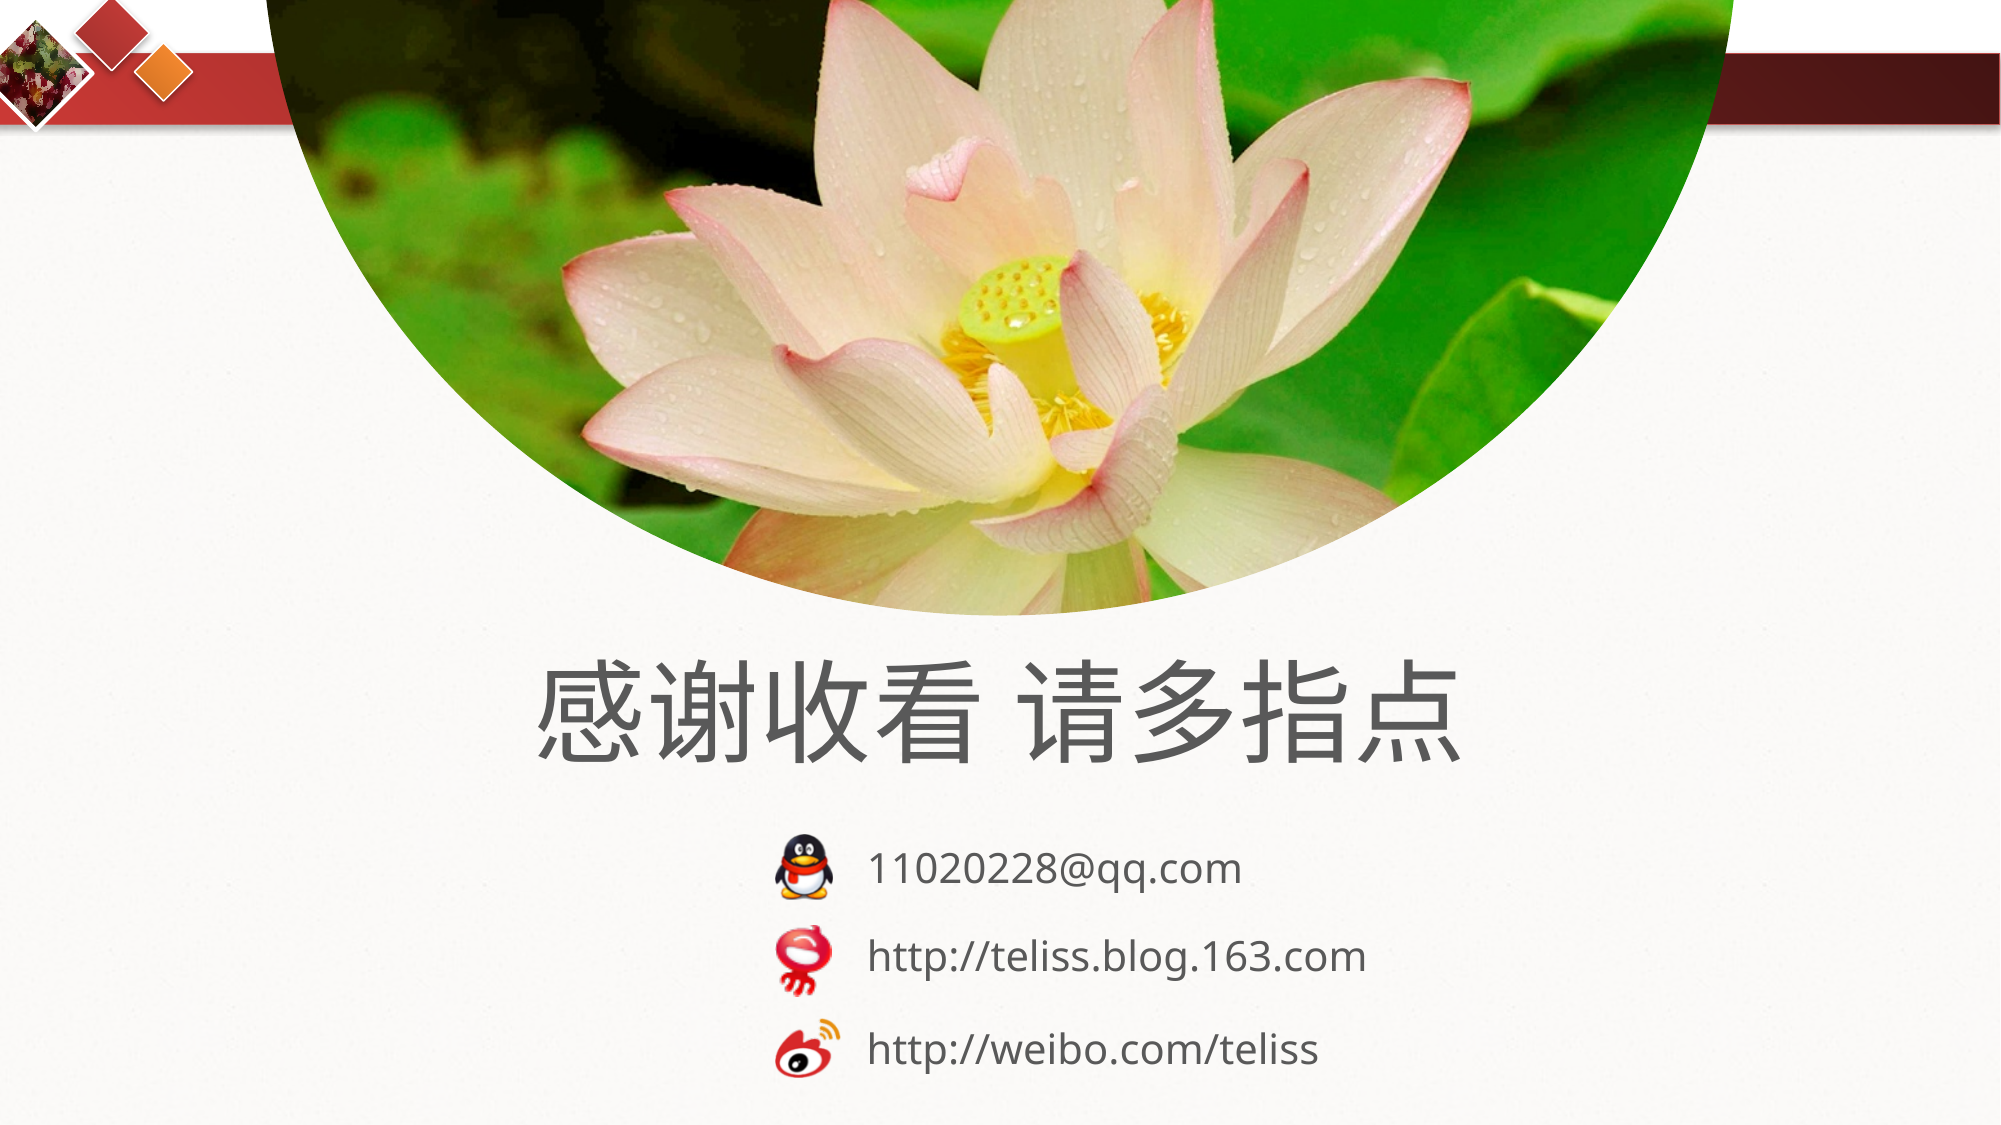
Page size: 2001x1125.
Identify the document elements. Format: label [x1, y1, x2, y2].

picture [266, 0, 1734, 616]
picture [775, 1018, 841, 1078]
picture [775, 834, 833, 900]
picture [775, 925, 832, 997]
picture [0, 21, 88, 126]
